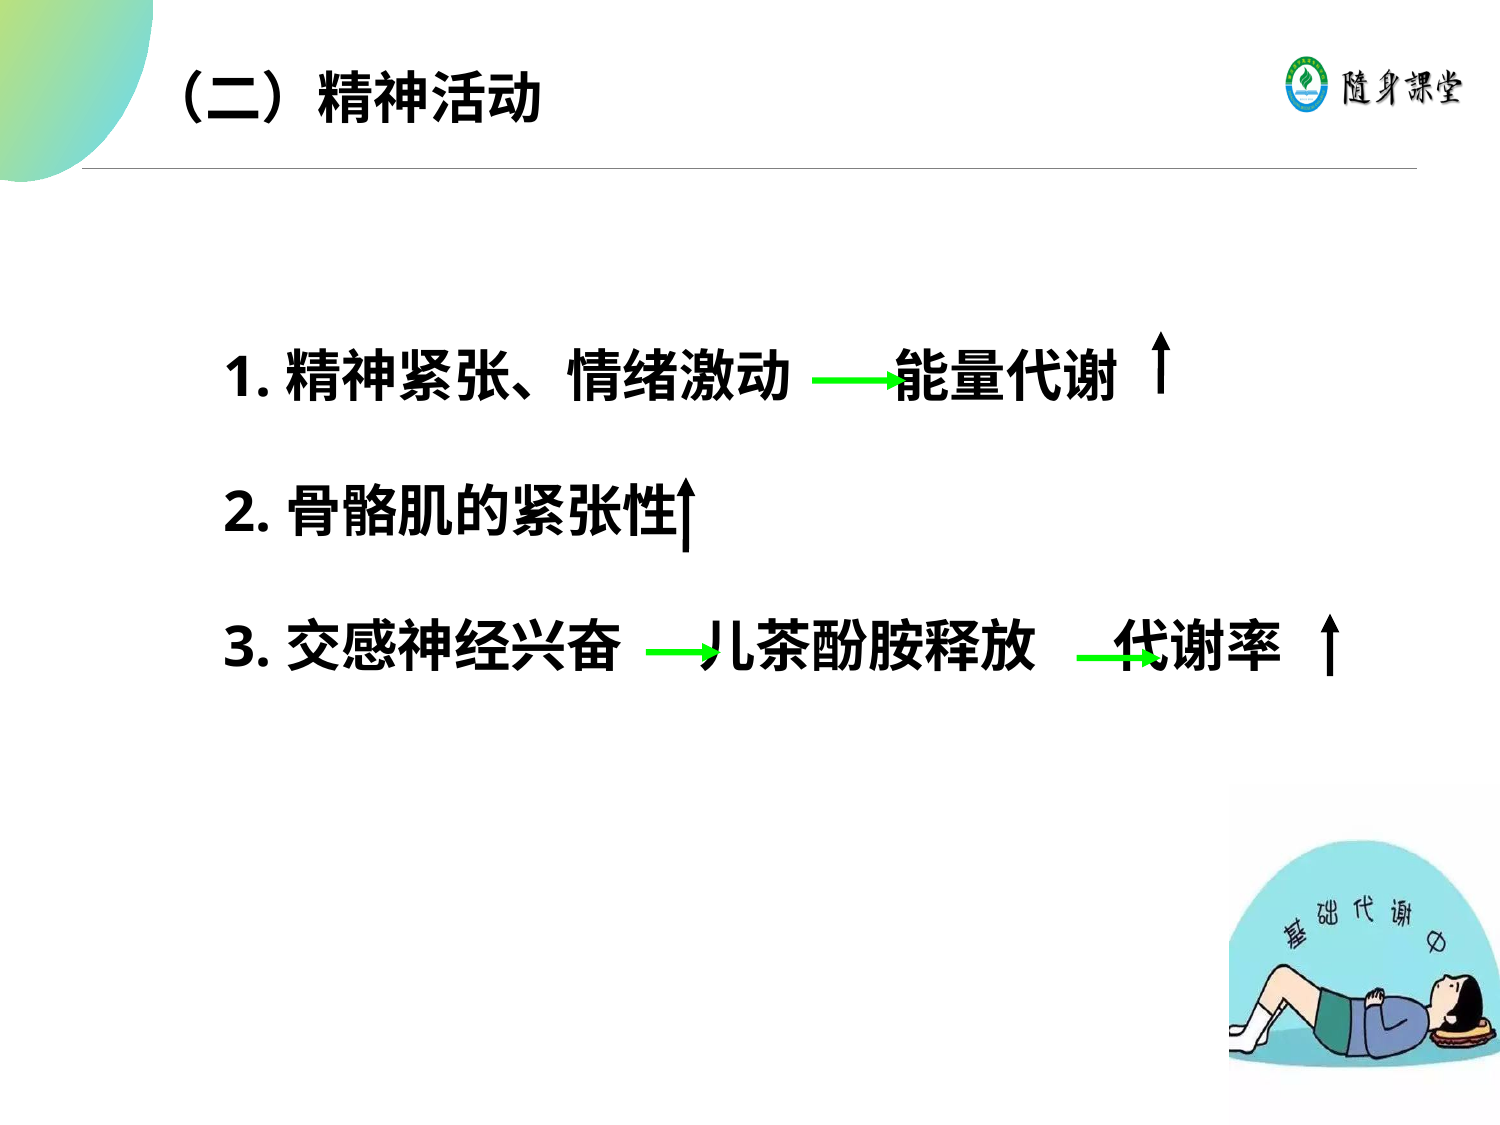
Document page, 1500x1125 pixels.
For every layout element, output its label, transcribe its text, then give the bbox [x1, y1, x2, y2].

text_box [1323, 613, 1337, 677]
text_box [645, 646, 721, 659]
text_box [679, 477, 693, 553]
text_box （二）精神活动 [137, 56, 684, 135]
text_box 1.精神紧张、情绪激动 能量代谢 2.骨骼肌的紧张性 3.交感神经兴奋 儿茶酚胺释放 代谢率 [153, 267, 1364, 684]
picture [1229, 784, 1500, 1125]
text_box [812, 374, 907, 387]
text_box [1076, 651, 1161, 665]
picture [1285, 45, 1465, 124]
text_box [1154, 331, 1168, 394]
